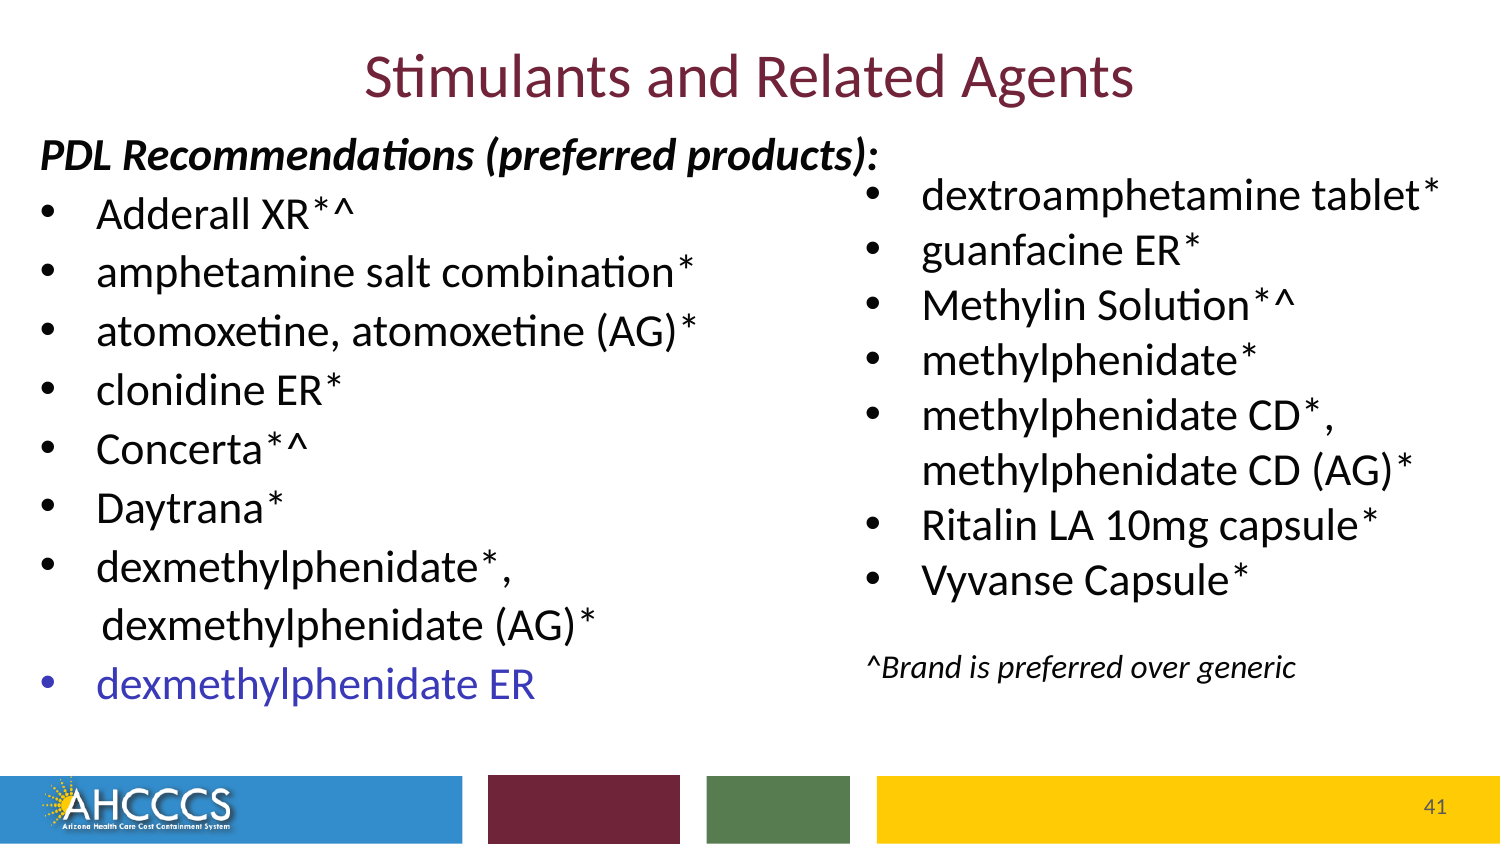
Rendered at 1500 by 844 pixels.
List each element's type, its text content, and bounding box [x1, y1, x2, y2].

list PDL Recommendations (preferred products): Adderall XR*^ amphetamine salt combination* atomoxetine, atomoxetine (AG)* clonidine ER* Concerta*^ Daytrana* dexmethylphenidate*, dexmethylphenidate (AG)* dexmethylphenidate ER [24, 117, 1455, 758]
title Stimulants and Related Agents [75, 22, 1425, 117]
picture [42, 776, 230, 830]
text_box dextroamphetamine tablet* guanfacine ER* Methylin Solution*^ methylphenidate* methylphenidate CD*, methylphenidate CD (AG)* Ritalin LA 10mg capsule* Vyvanse Capsule* ^Brand is preferred over generic [849, 157, 1475, 812]
